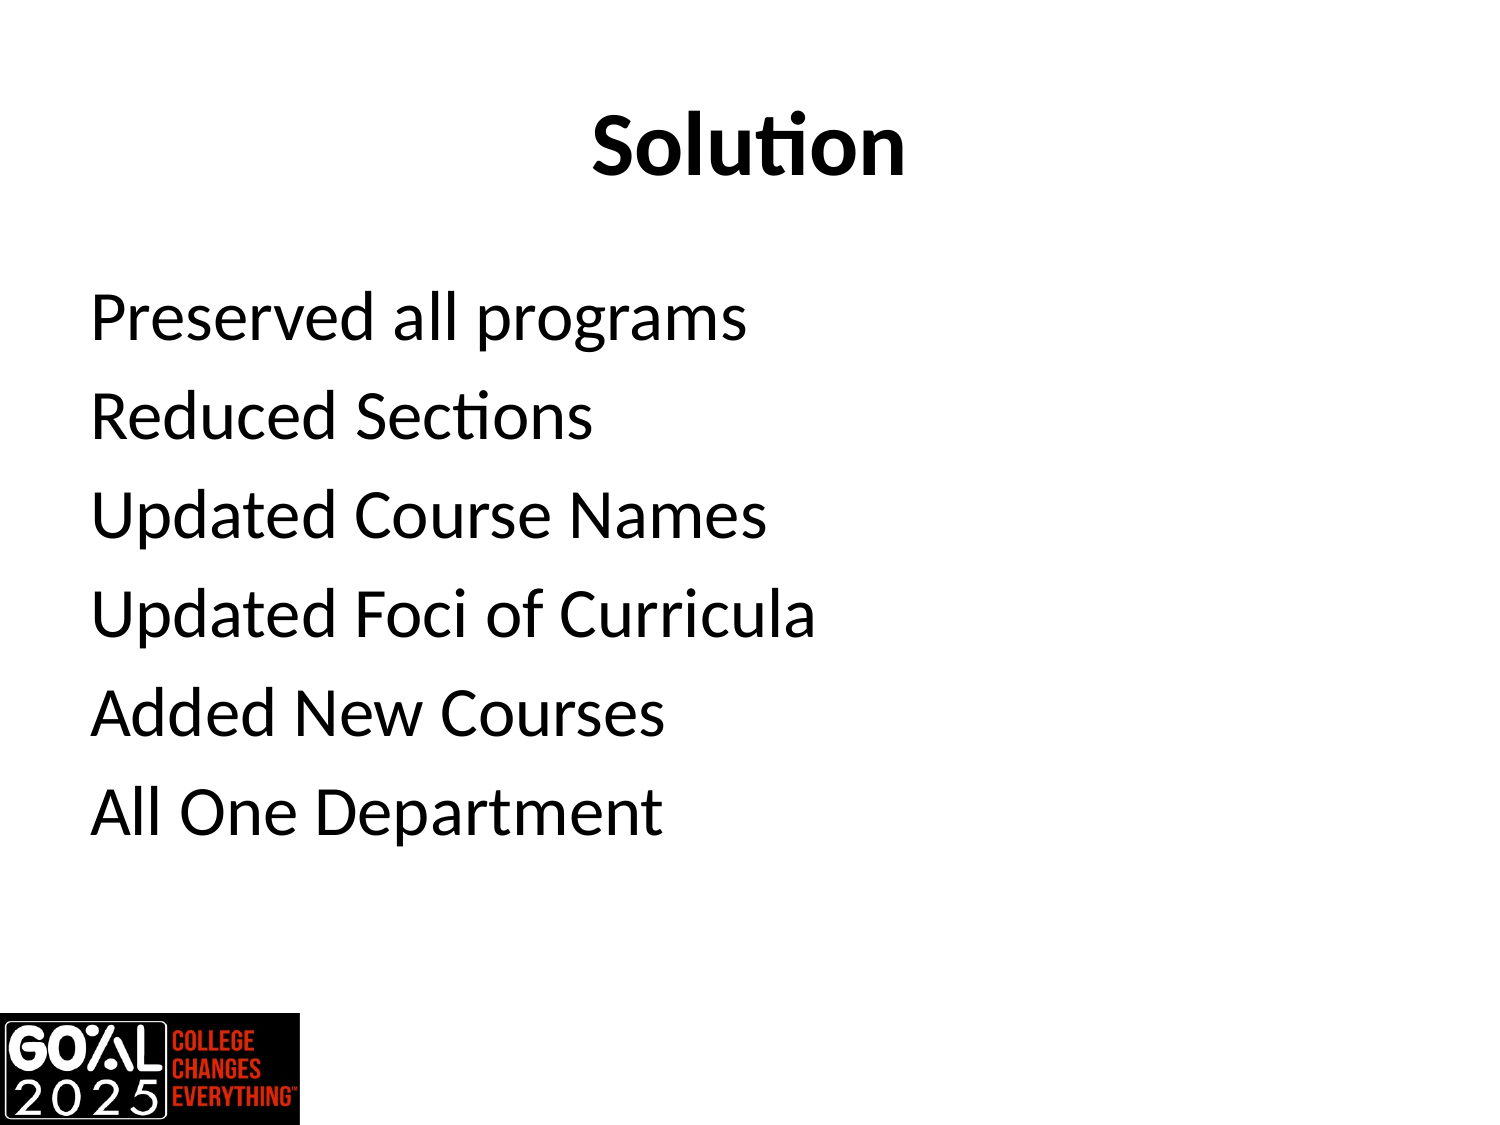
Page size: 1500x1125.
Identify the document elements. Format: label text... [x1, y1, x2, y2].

picture [0, 1013, 300, 1125]
list Preserved all programs Reduced Sections Updated Course Names Updated Foci of Curricula Added New Courses All One Department [75, 262, 1425, 1005]
title Solution [75, 45, 1425, 233]
